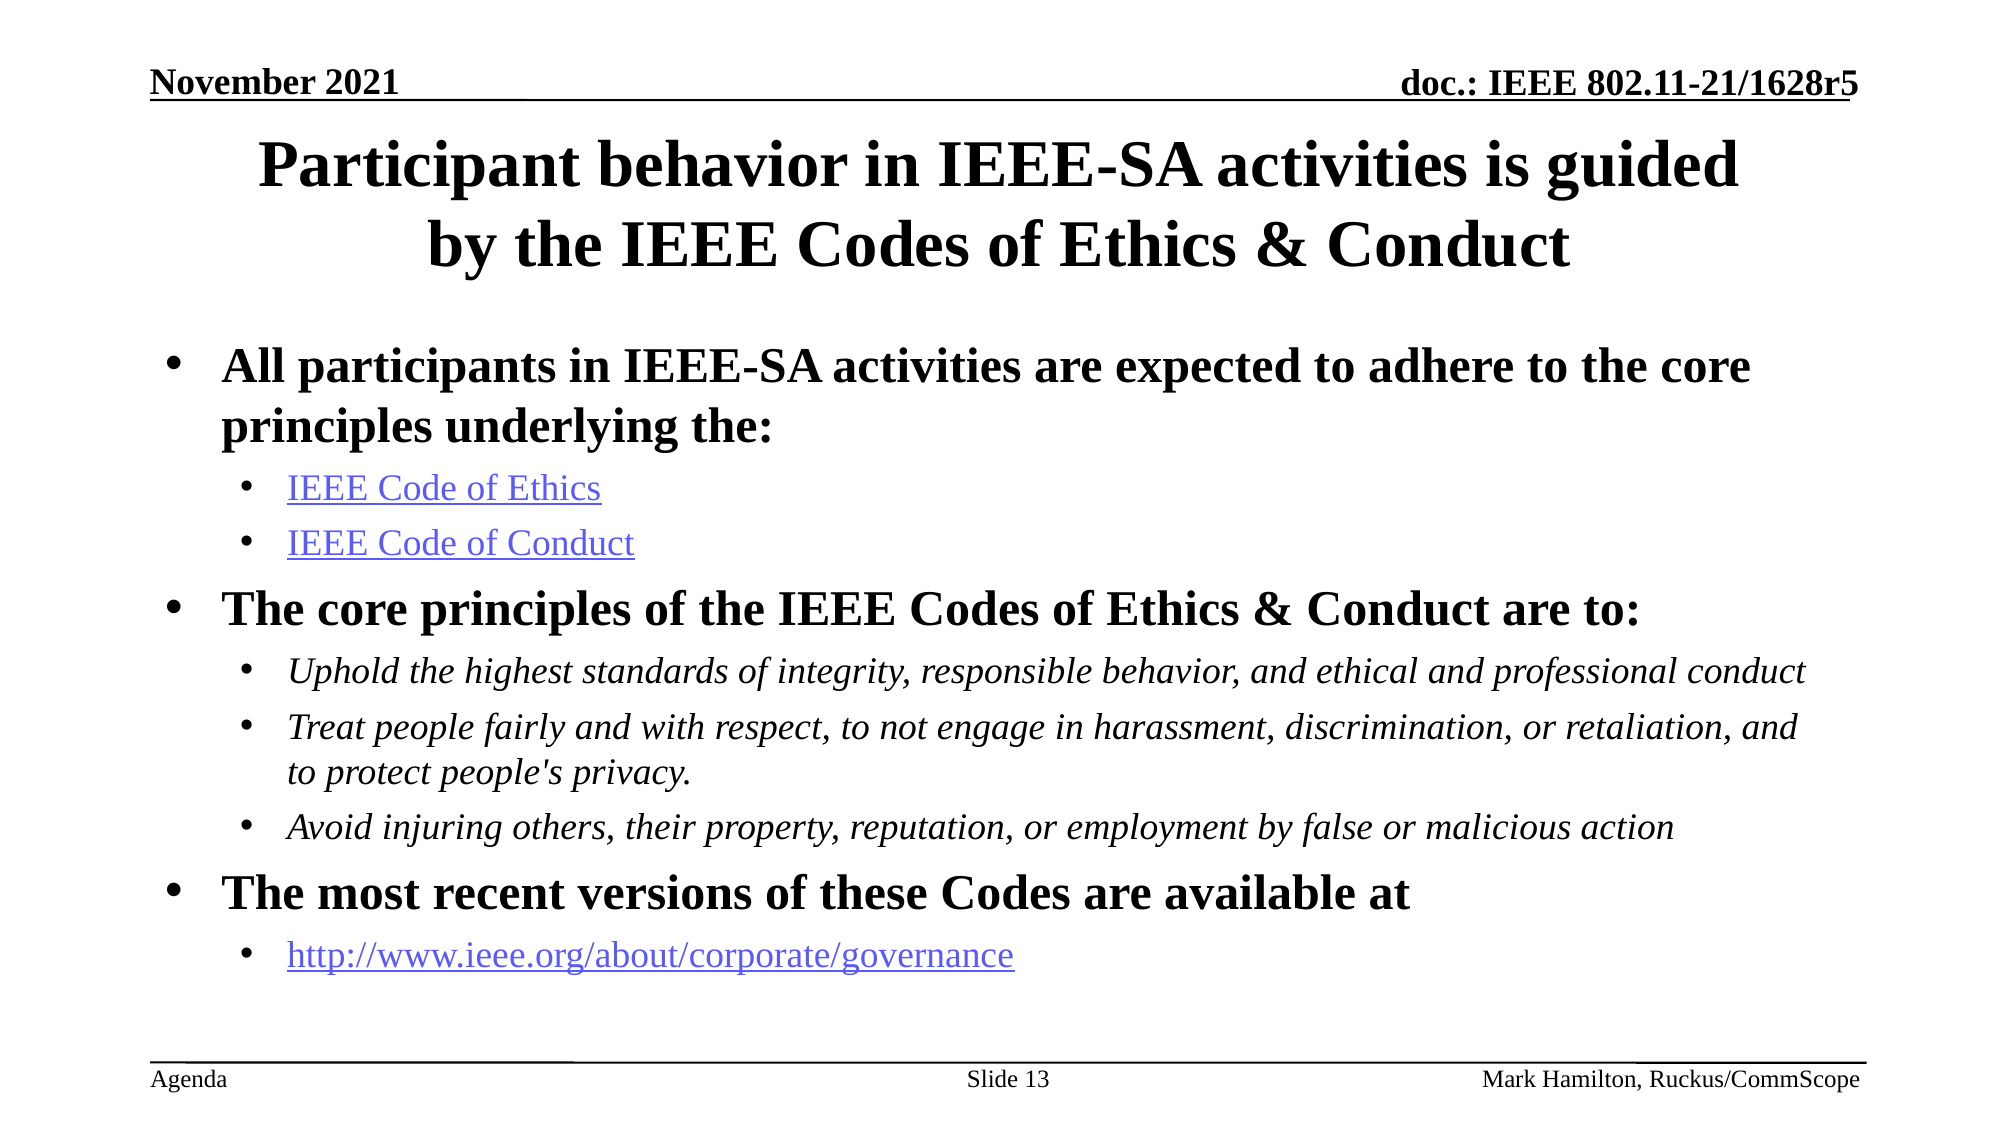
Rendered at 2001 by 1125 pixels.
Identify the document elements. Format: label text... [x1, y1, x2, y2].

slide_number Slide 13 [950, 1061, 1067, 1123]
list All participants in IEEE-SA activities are expected to adhere to the core principles underlying the: IEEE Code of Ethics IEEE Code of Conduct The core principles of the IEEE Codes of Ethics & Conduct are to: Uphold the highest standards of integrity, responsible behavior, and ethical and professional conduct Treat people fairly and with respect, to not engage in harassment, discrimination, or retaliation, and to protect people's privacy. Avoid injuring others, their property, reputation, or employment by false or malicious action The most recent versions of these Codes are available at http://www.ieee.org/about/corporate/governance [149, 324, 1850, 1000]
title Participant behavior in IEEE-SA activities is guided by the IEEE Codes of Ethics & Conduct [149, 112, 1850, 288]
